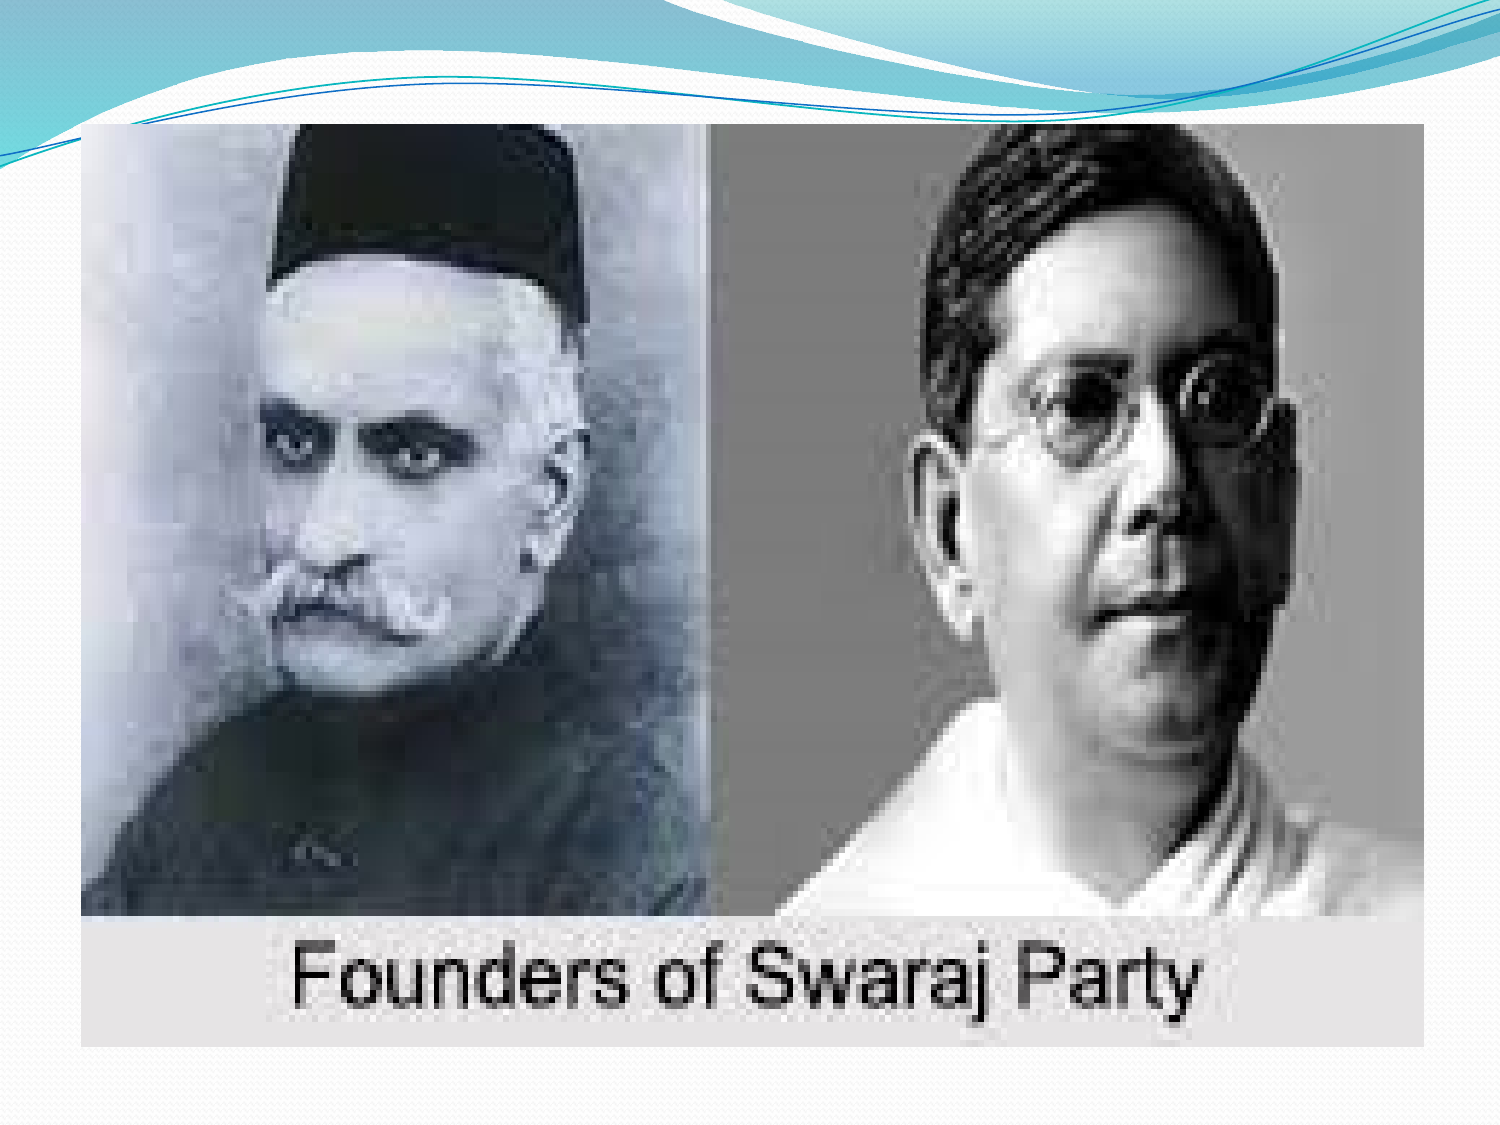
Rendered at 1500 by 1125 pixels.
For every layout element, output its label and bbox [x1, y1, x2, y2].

picture [80, 124, 1424, 1048]
